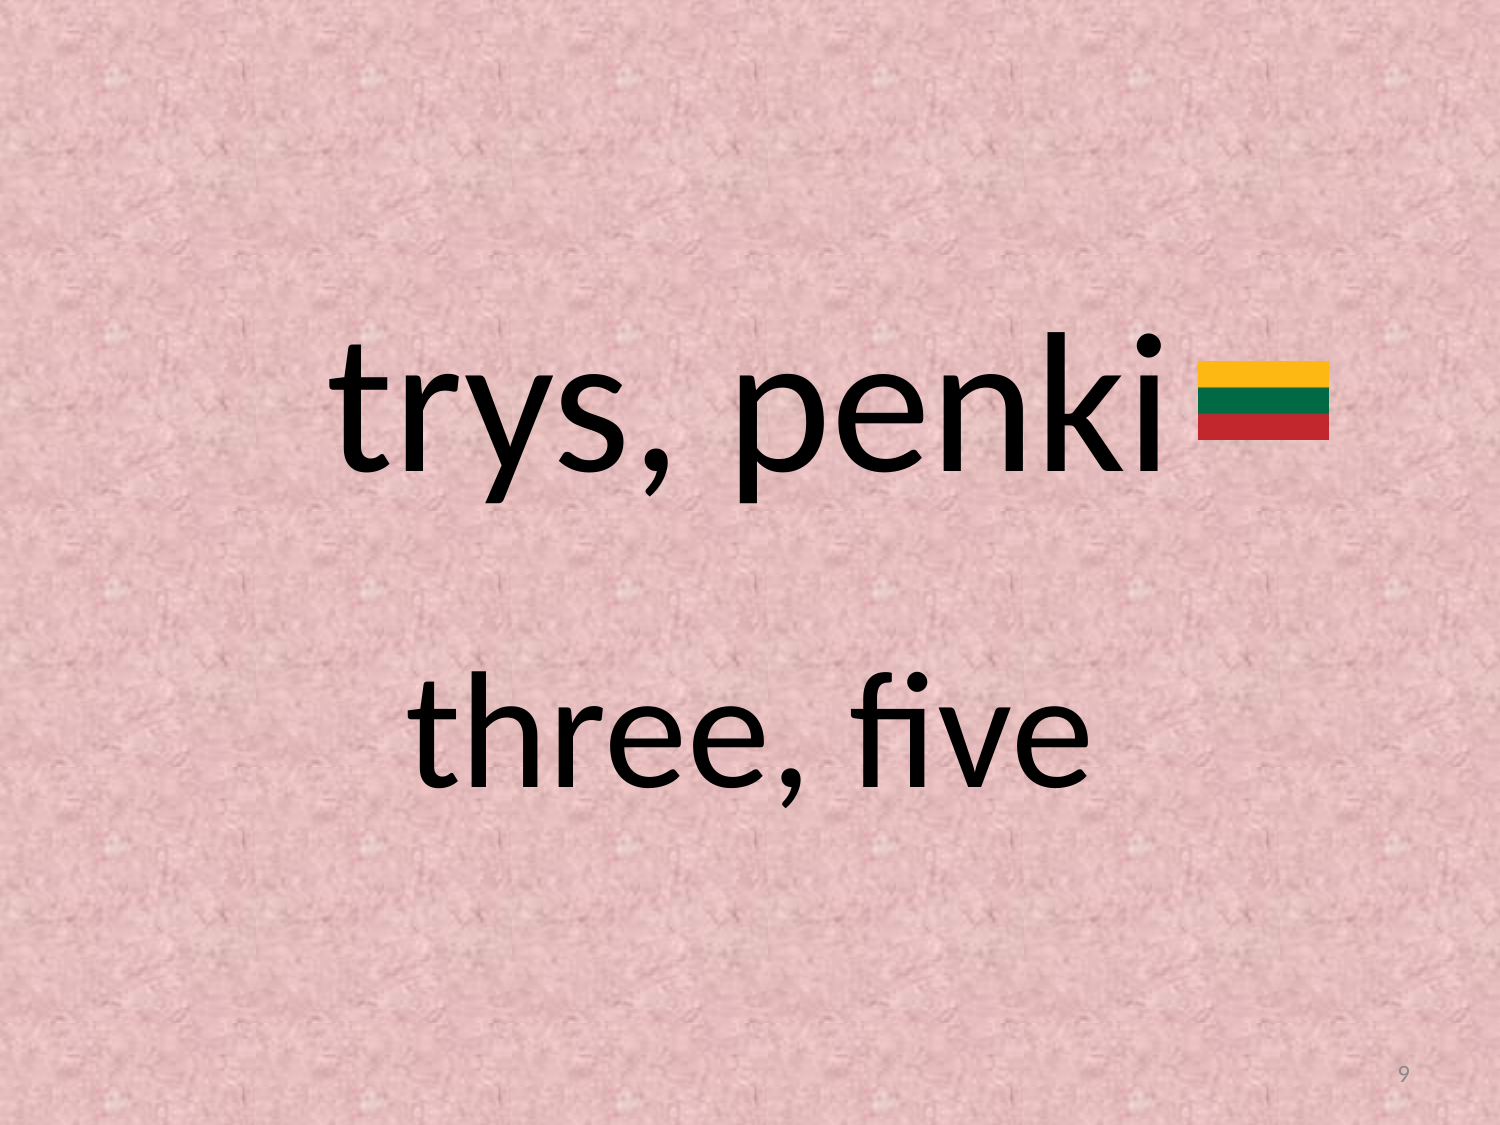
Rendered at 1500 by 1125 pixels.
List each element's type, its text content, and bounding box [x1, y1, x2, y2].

title trys, penki three, five [75, 45, 1425, 1047]
picture [0, 0, 1500, 1125]
slide_number 9 [1074, 1042, 1425, 1103]
